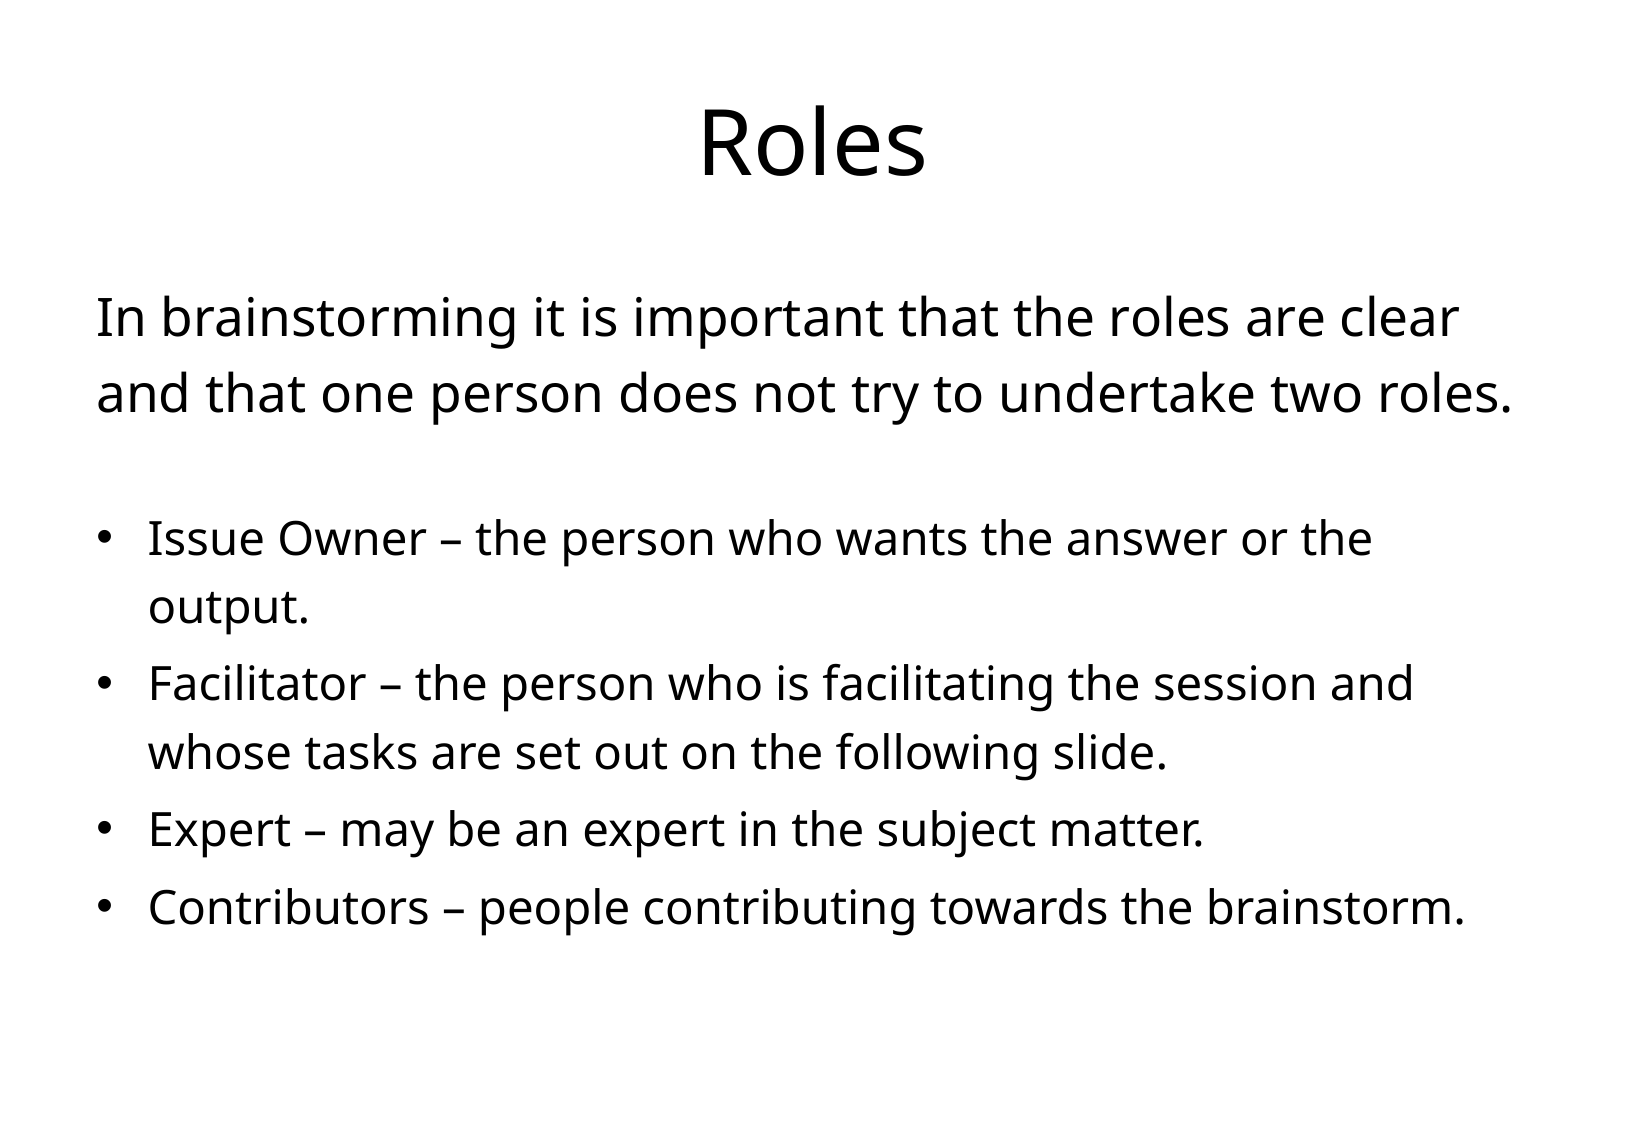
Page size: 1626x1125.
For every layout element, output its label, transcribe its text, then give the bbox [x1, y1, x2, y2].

title Roles [81, 45, 1544, 233]
list In brainstorming it is important that the roles are clear and that one person does not try to undertake two roles. Issue Owner – the person who wants the answer or the output. Facilitator – the person who is facilitating the session and whose tasks are set out on the following slide. Expert – may be an expert in the subject matter. Contributors – people contributing towards the brainstorm. [81, 262, 1544, 1005]
